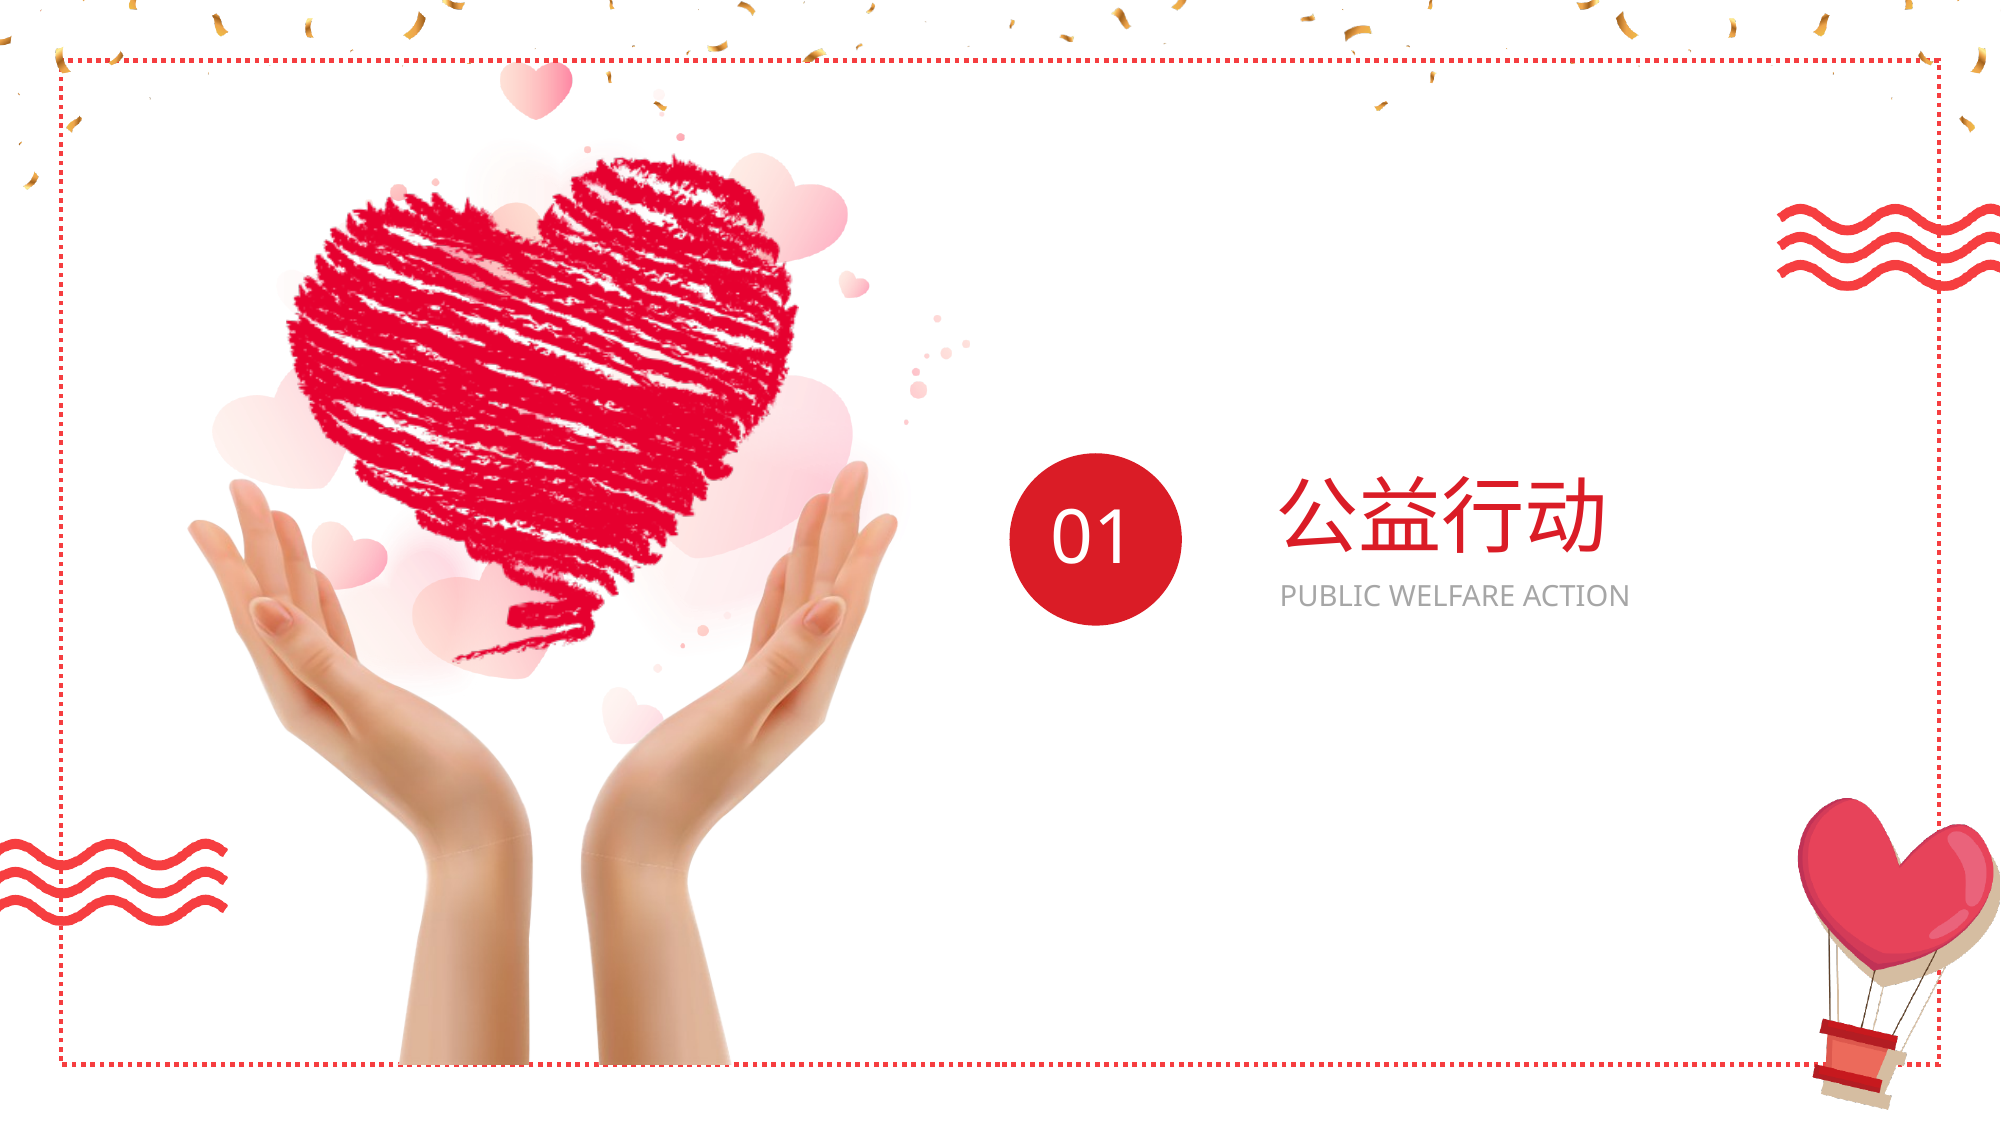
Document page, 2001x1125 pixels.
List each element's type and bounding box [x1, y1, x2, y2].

text_box [1003, 453, 1843, 626]
picture [1722, 769, 2000, 1125]
picture [0, 0, 2001, 1065]
